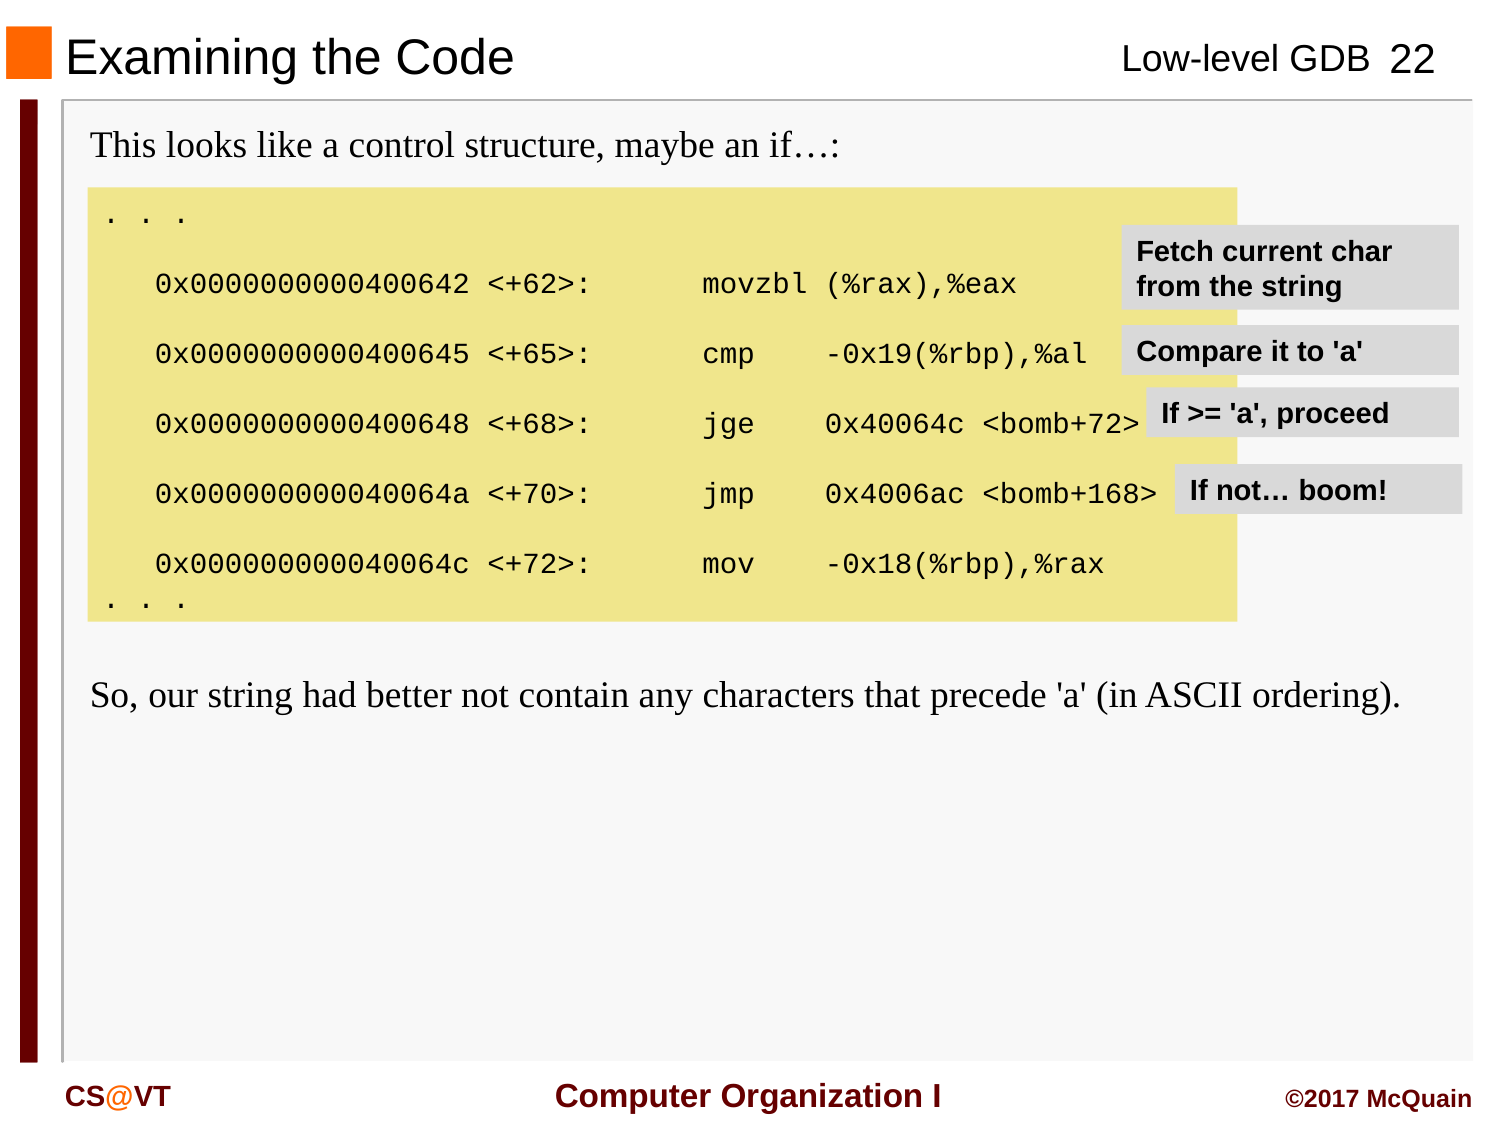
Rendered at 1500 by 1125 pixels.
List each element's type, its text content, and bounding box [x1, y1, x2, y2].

text_box If >= 'a', proceed [1146, 387, 1459, 438]
text_box If not… boom! [1174, 464, 1463, 514]
text_box Fetch current char from the string [1121, 224, 1459, 310]
text_box Examining the Code [50, 26, 1000, 83]
text_box . . . 0x0000000000400642 <+62>: movzbl (%rax),%eax 0x0000000000400645 <+65>: cmp -0x19(%rbp),%al 0x0000000000400648 <+68>: jge 0x40064c <bomb+72> 0x000000000040064a <+70>: jmp 0x4006ac <bomb+168> 0x000000000040064c <+72>: mov -0x18(%rbp),%rax . . . [87, 187, 1238, 622]
text_box So, our string had better not contain any characters that precede 'a' (in ASCII ordering). [75, 662, 1463, 723]
text_box This looks like a control structure, maybe an if…: [75, 112, 1463, 173]
text_box Compare it to 'a' [1121, 325, 1459, 375]
